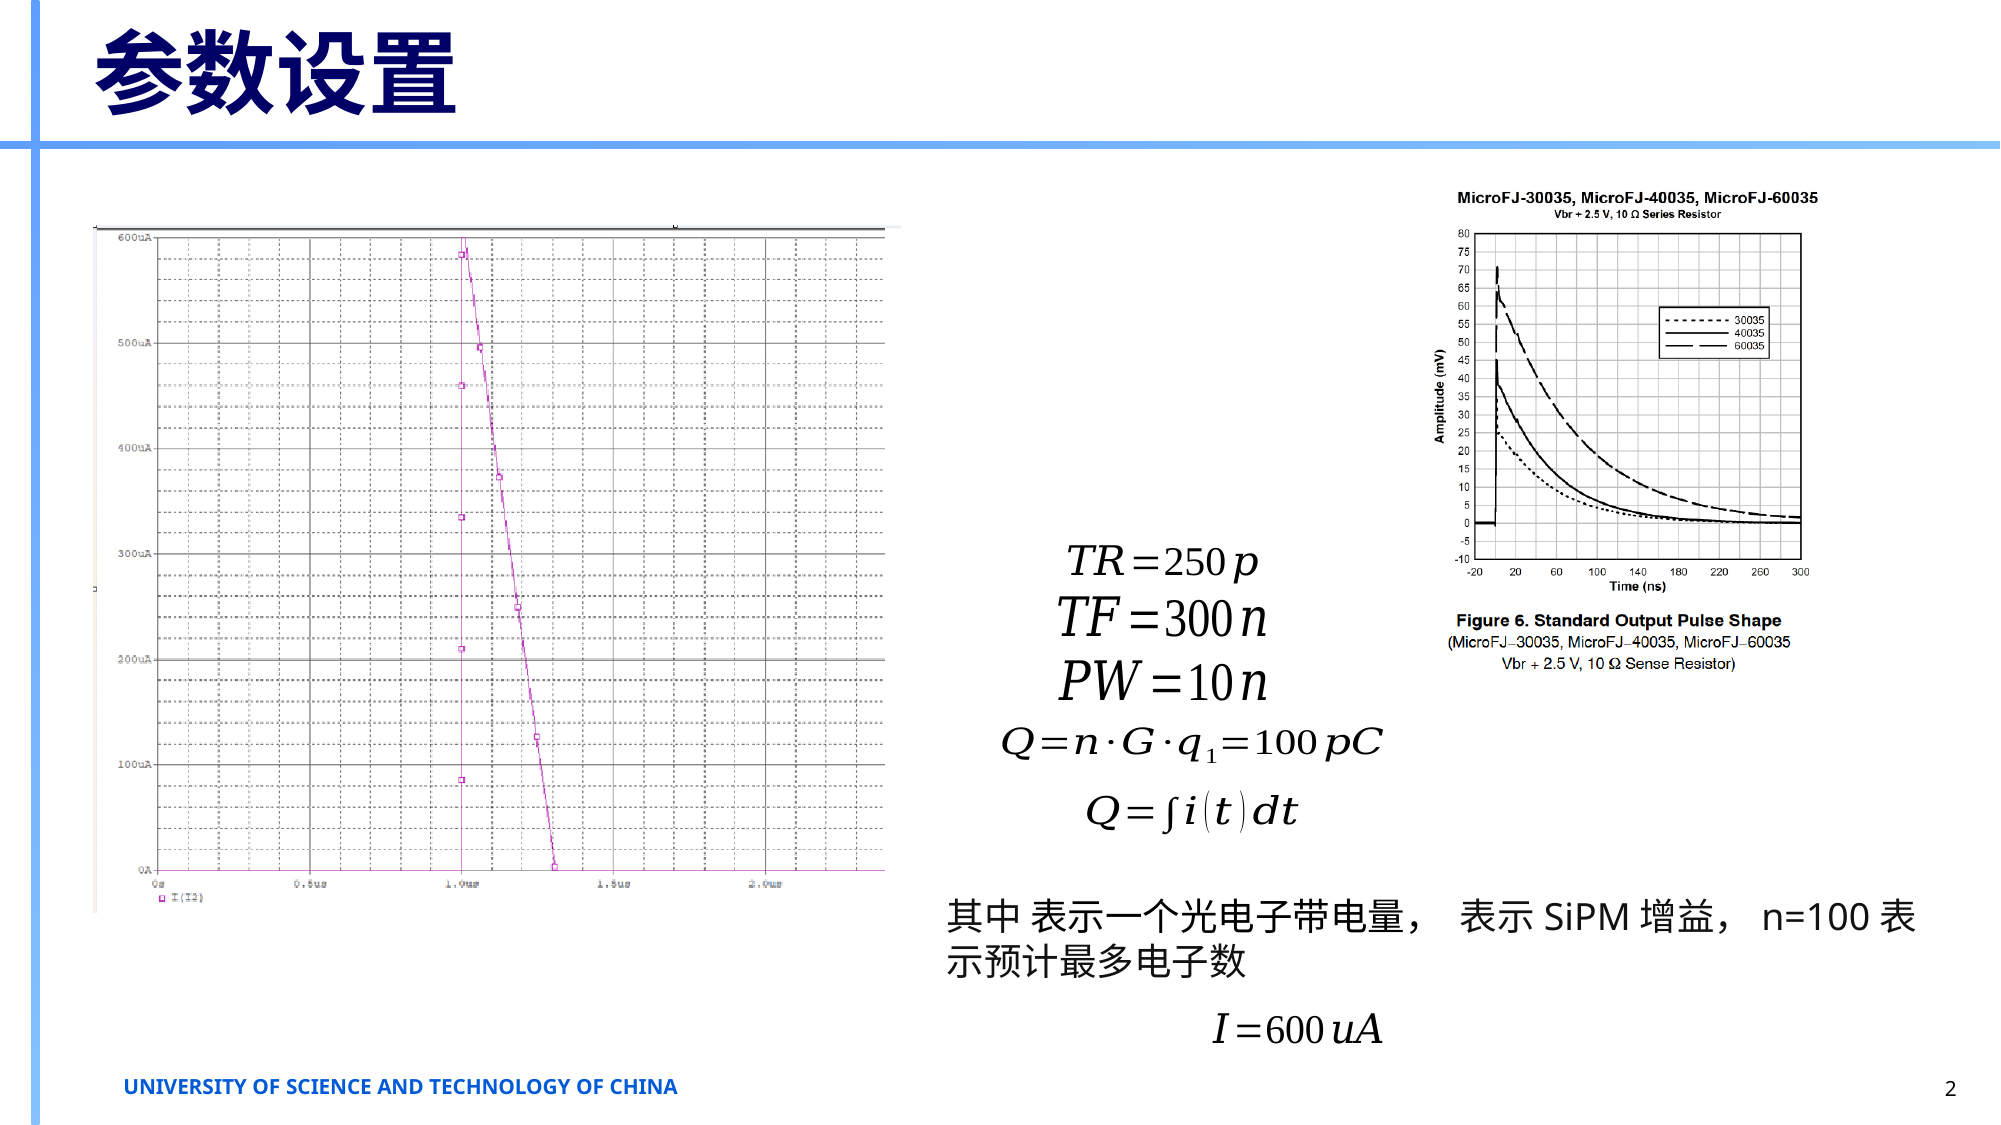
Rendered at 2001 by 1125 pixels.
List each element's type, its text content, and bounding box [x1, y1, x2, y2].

picture [1399, 173, 1879, 692]
slide_number 2 [1891, 1070, 1972, 1112]
picture [92, 224, 901, 913]
title 参数设置 [78, 1, 1879, 140]
